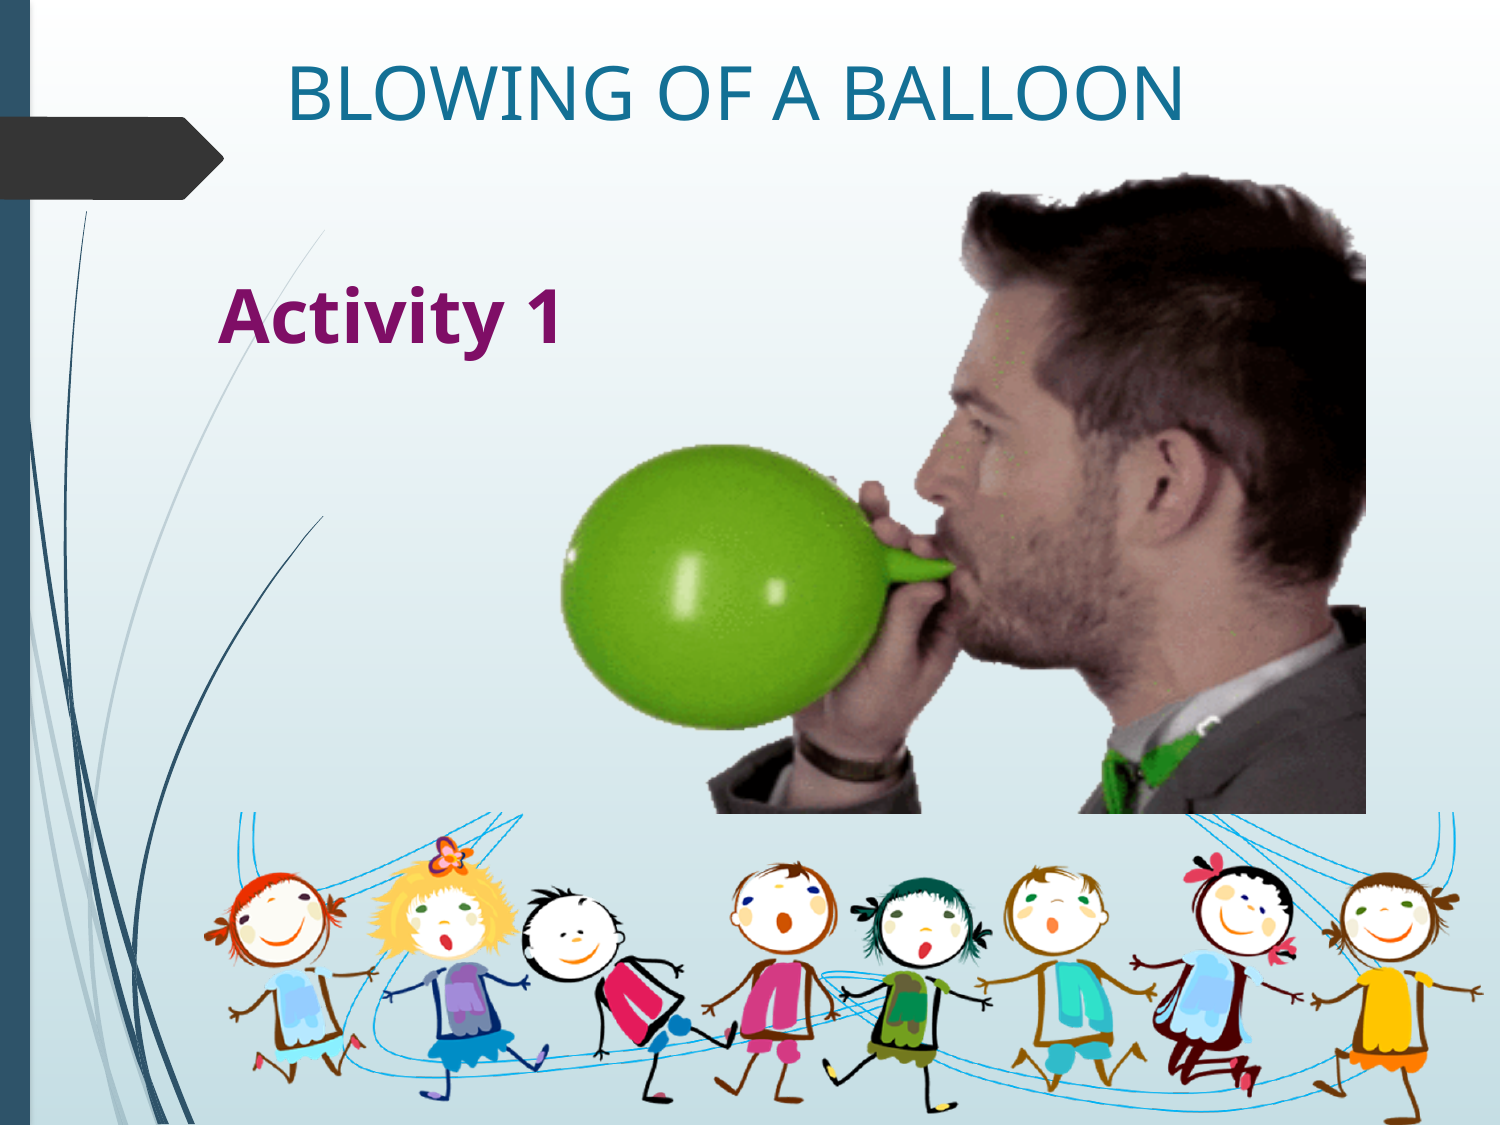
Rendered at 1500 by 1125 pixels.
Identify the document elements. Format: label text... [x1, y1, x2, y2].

picture [99, 158, 1489, 1125]
title BLOWING OF A BALLOON [270, 38, 1488, 261]
